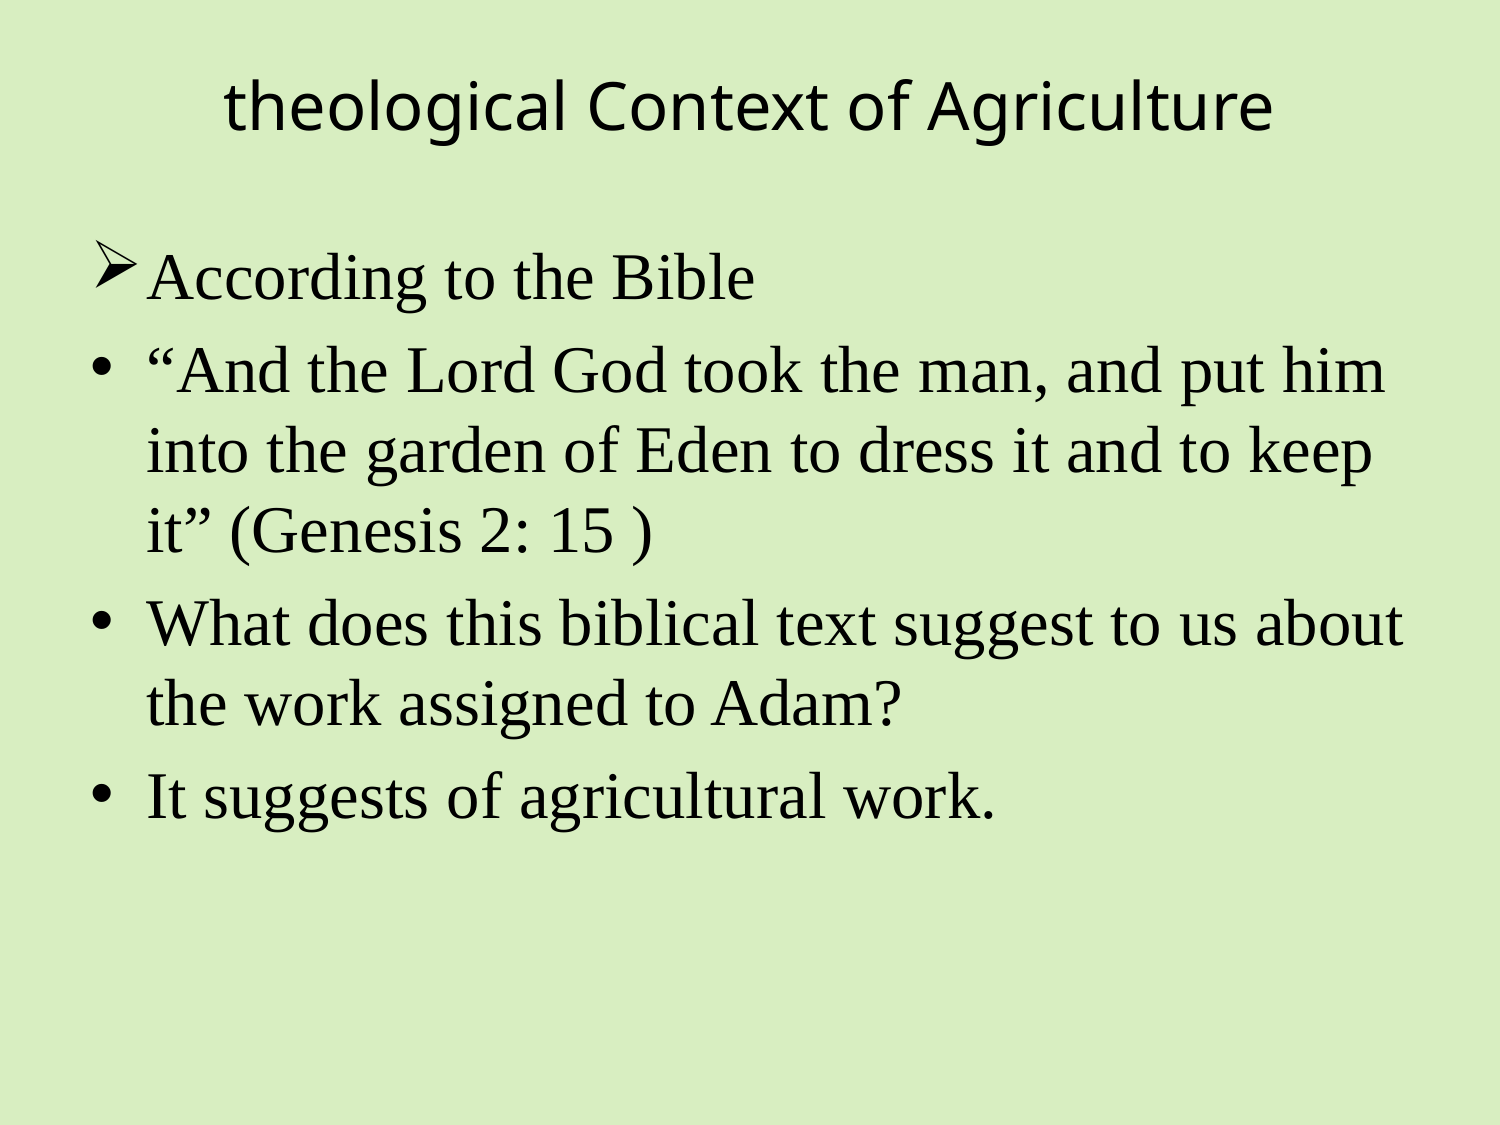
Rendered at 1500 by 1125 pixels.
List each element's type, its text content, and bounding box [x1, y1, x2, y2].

title theological Context of Agriculture [75, 45, 1425, 163]
list According to the Bible “And the Lord God took the man, and put him into the garden of Eden to dress it and to keep it” (Genesis 2: 15 ) What does this biblical text suggest to us about the work assigned to Adam? It suggests of agricultural work. [75, 224, 1425, 1005]
